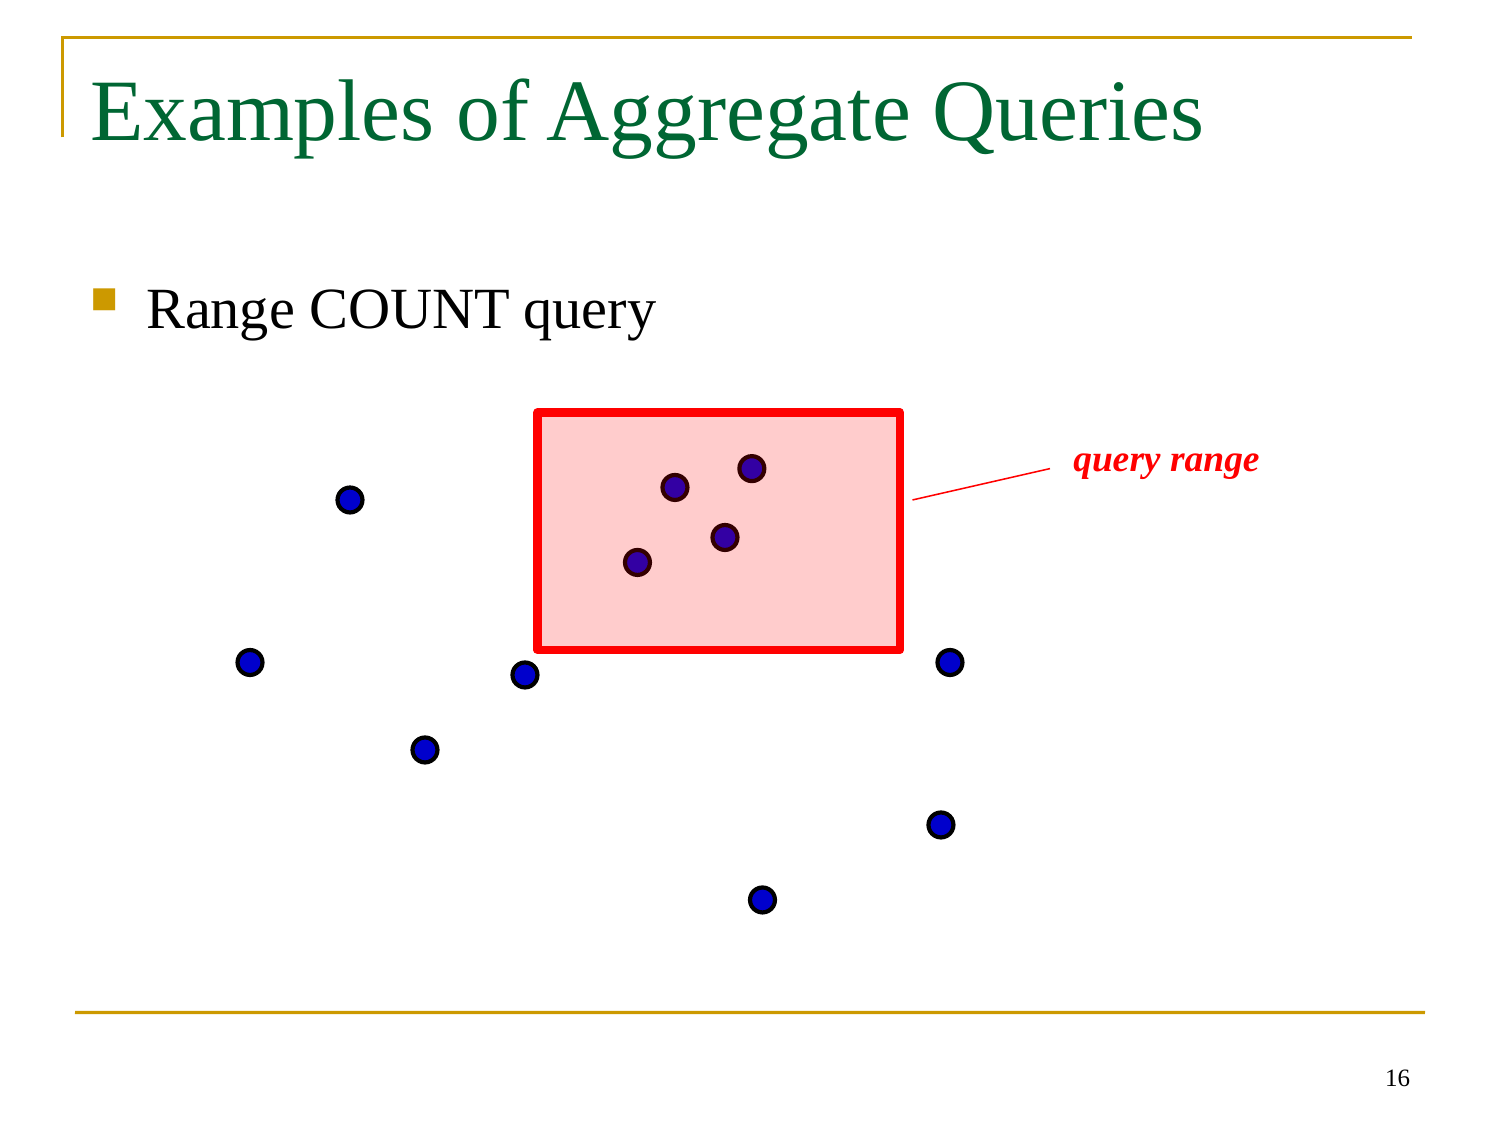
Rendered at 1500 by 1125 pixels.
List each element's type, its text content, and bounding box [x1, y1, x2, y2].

text_box query range [1058, 426, 1275, 486]
slide_number 16 [1074, 1024, 1425, 1100]
text_box [535, 410, 902, 652]
text_box [935, 647, 965, 678]
text_box [410, 735, 440, 765]
text_box [335, 485, 365, 515]
text_box [235, 647, 265, 678]
text_box [926, 810, 956, 840]
text_box [510, 660, 540, 690]
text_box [912, 468, 1051, 501]
text_box [747, 885, 778, 915]
list Range COUNT query [75, 262, 1425, 1006]
title Examples of Aggregate Queries [75, 45, 1425, 233]
